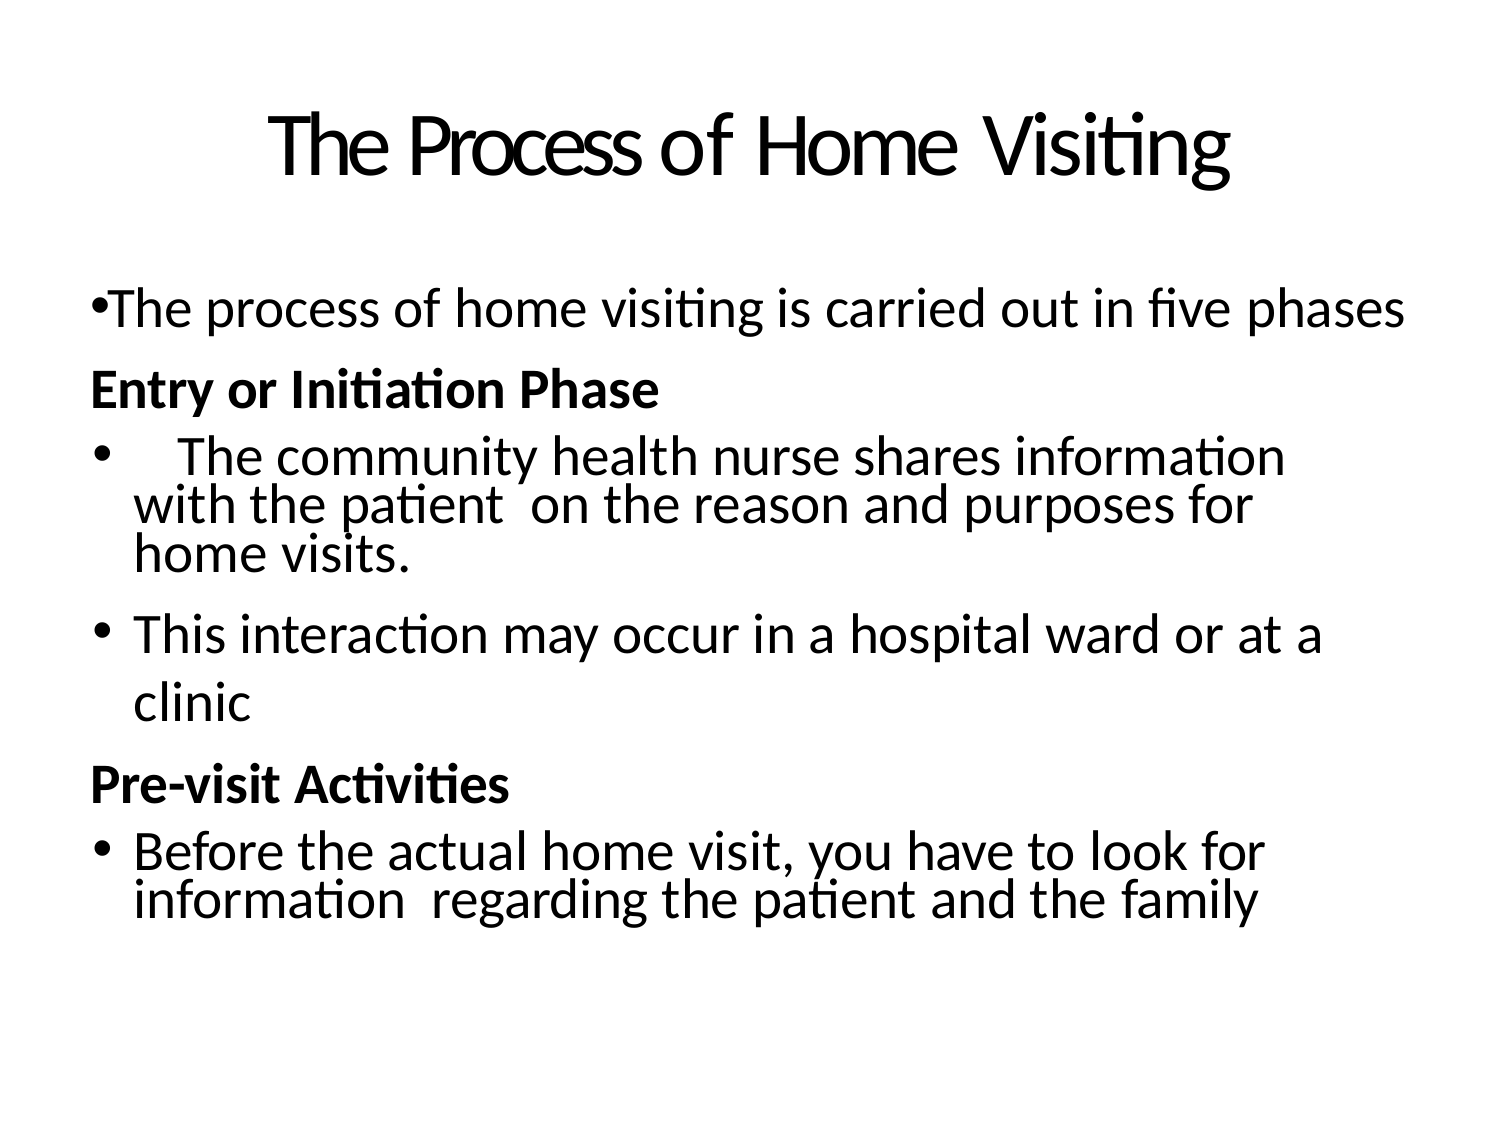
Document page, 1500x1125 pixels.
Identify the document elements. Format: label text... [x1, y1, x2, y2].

list The process of home visiting is carried out in five phases Entry or Initiation Phase The community health nurse shares information with the patient on the reason and purposes for home visits. This interaction may occur in a hospital ward or at a clinic Pre-visit Activities Before the actual home visit, you have to look for information regarding the patient and the family [75, 262, 1425, 1005]
title The Process of Home Visiting [75, 45, 1425, 233]
